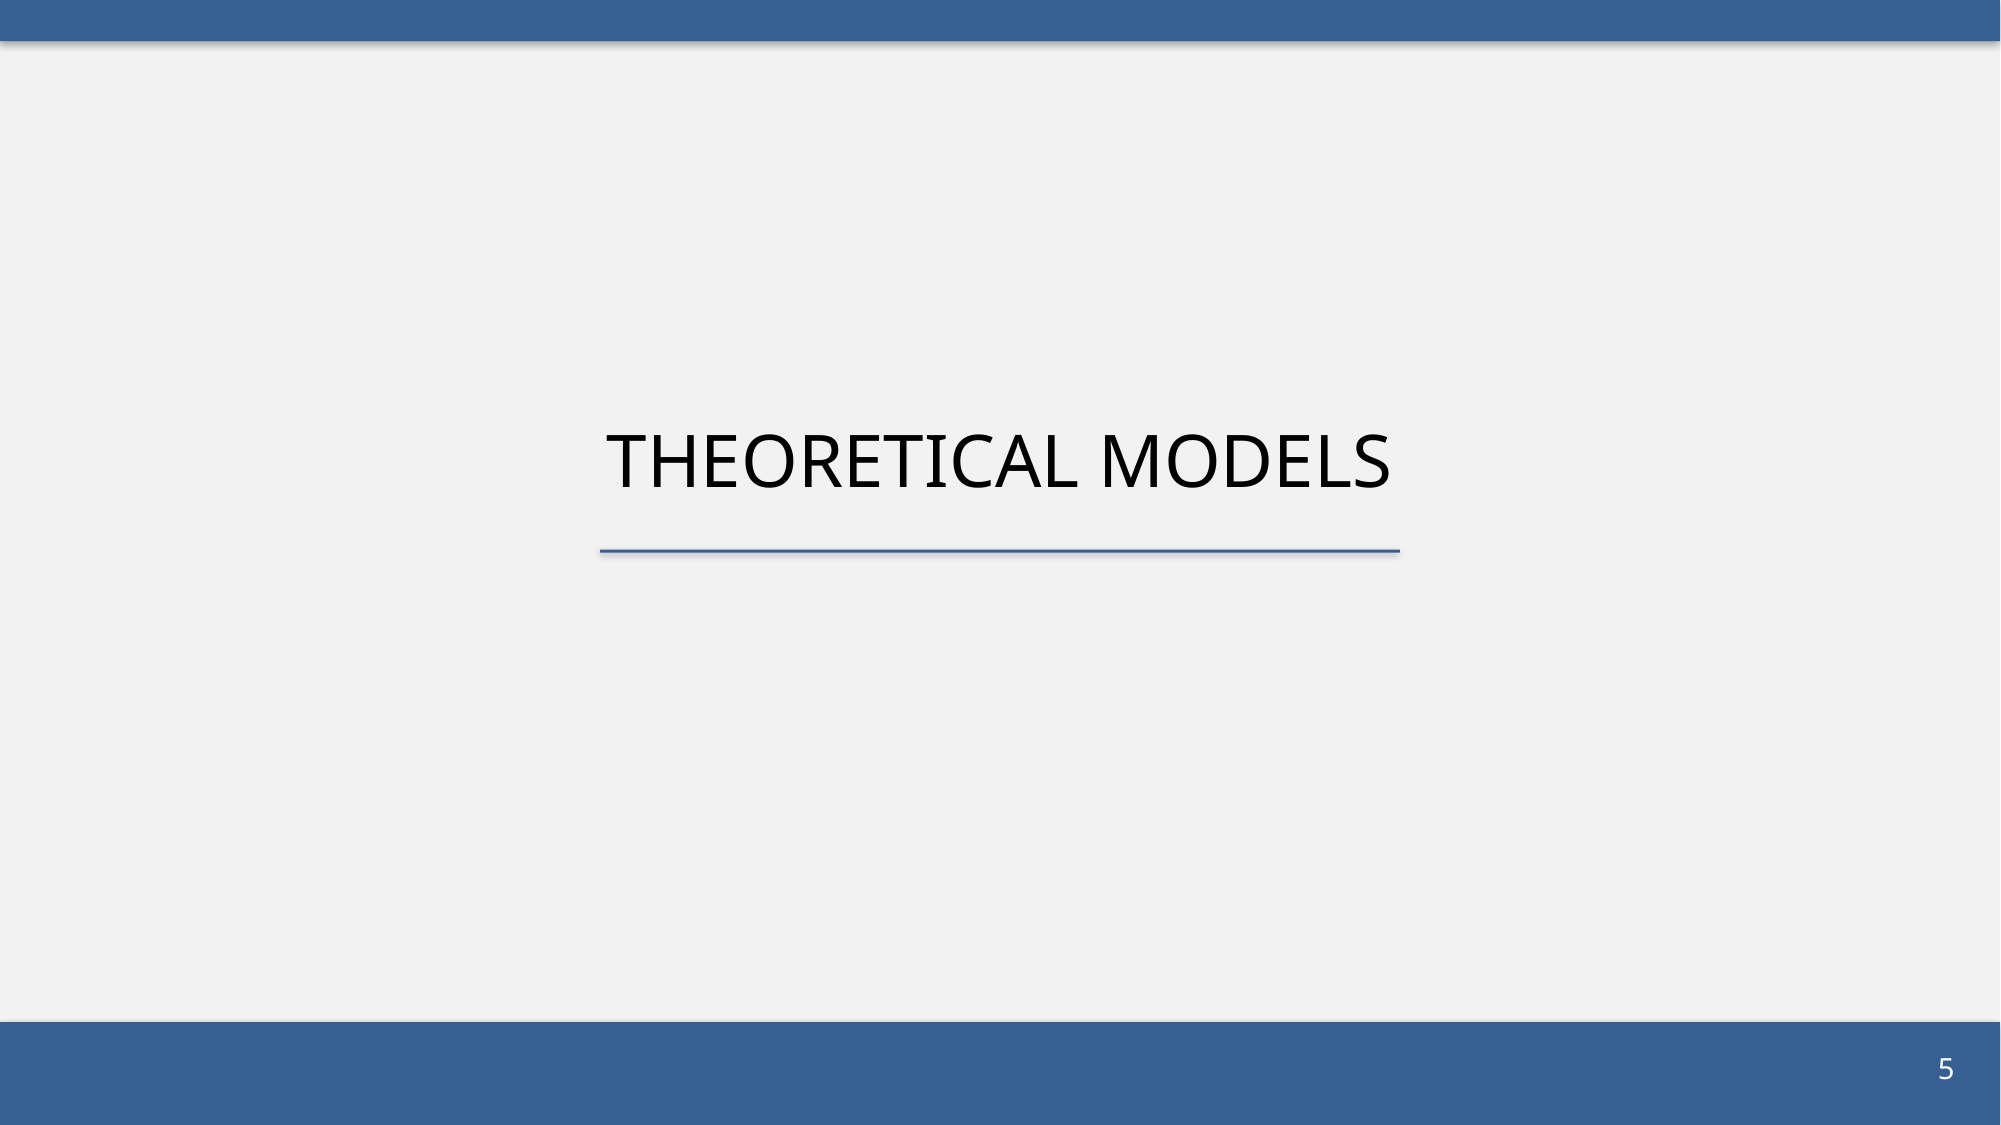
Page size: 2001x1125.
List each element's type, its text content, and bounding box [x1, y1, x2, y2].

text_box 5 [1862, 1042, 1970, 1103]
list Theoretical Models [137, 407, 1863, 510]
